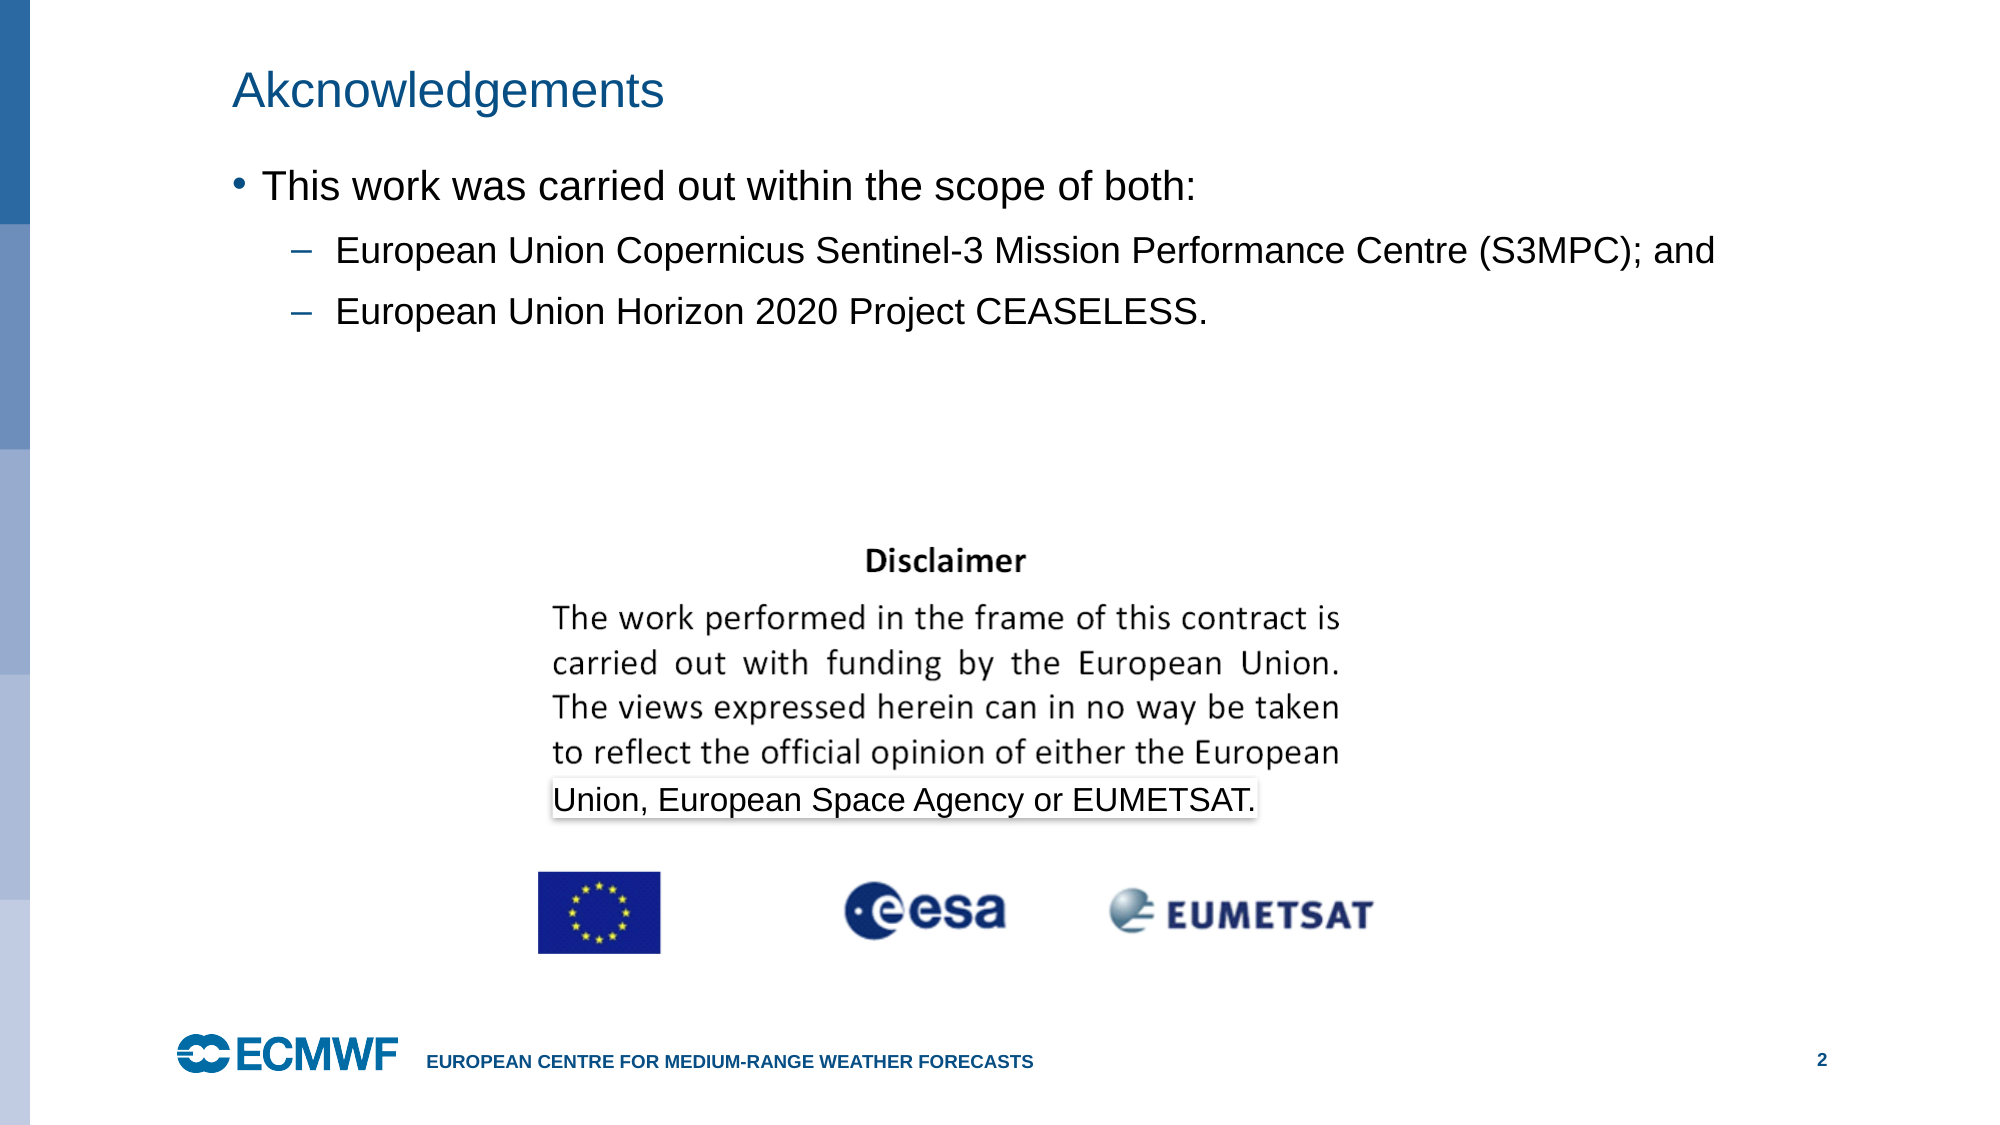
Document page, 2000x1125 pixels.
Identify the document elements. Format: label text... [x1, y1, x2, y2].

picture [177, 1034, 397, 1073]
title Akcnowledgements [232, 59, 1768, 120]
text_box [529, 526, 1381, 955]
footer European Centre for Medium-Range Weather Forecasts [397, 1034, 1063, 1073]
slide_number 2 [1645, 1034, 2000, 1071]
picture [383, 1044, 397, 1051]
picture [0, 0, 30, 1125]
list This work was carried out within the scope of both: European Union Copernicus Sentinel-3 Mission Performance Centre (S3MPC); and European Union Horizon 2020 Project CEASELESS. [232, 153, 1768, 972]
